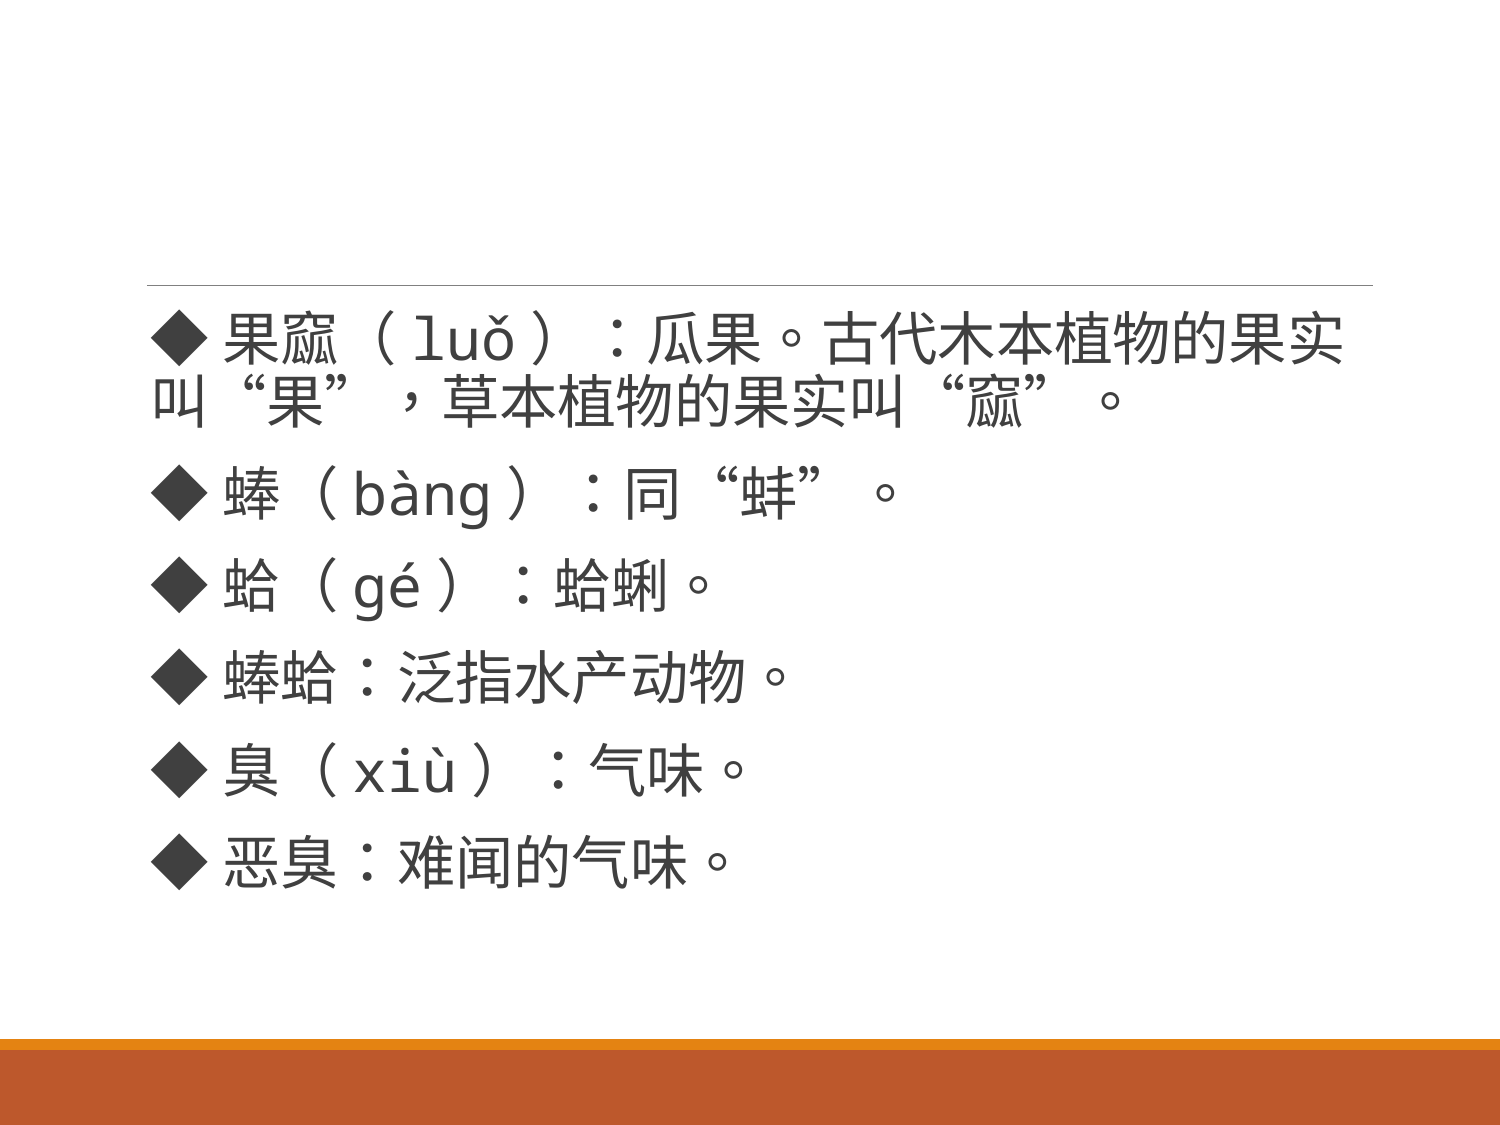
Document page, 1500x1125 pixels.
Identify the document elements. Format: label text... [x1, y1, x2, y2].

list ◆果窳（luǒ）：瓜果。古代木本植物的果实叫“果”，草本植物的果实叫“窳”。 ◆蜯（bàng）：同“蚌”。 ◆蛤（gé）：蛤蜊。 ◆蜯蛤：泛指水产动物。 ◆臭（xiù）：气味。 ◆恶臭：难闻的气味。 [135, 302, 1373, 963]
